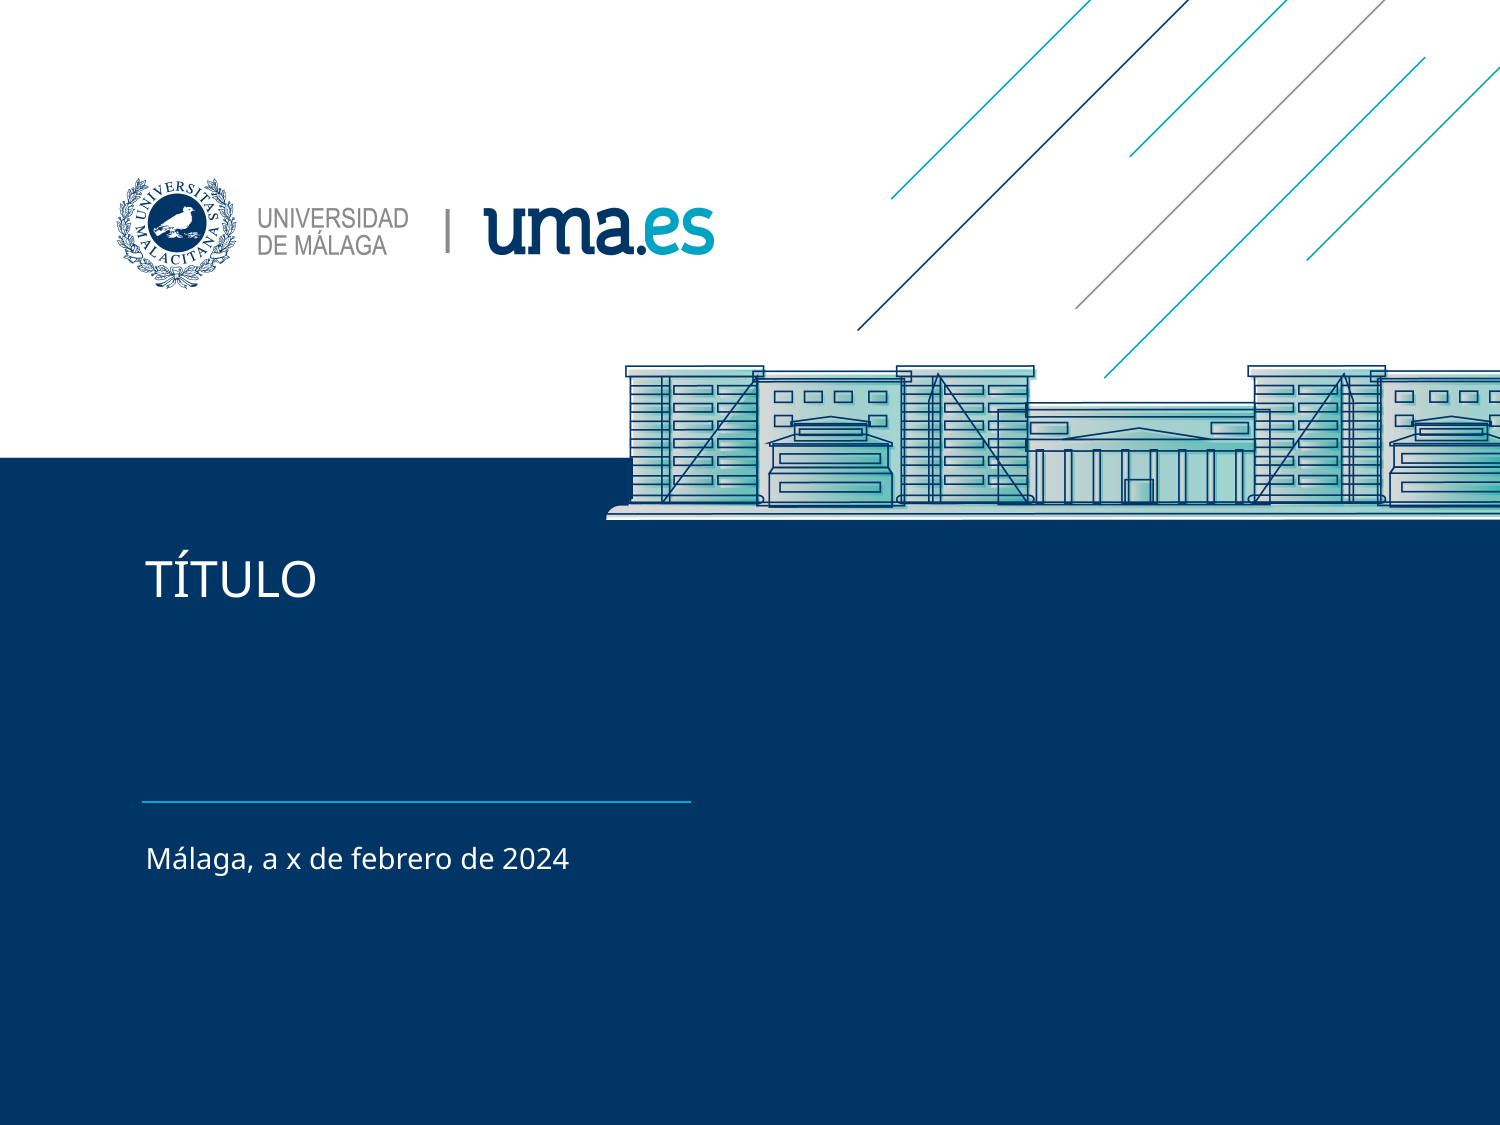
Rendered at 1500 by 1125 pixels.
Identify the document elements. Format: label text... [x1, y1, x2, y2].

picture [0, 0, 1500, 1125]
text_box TÍTULO [130, 539, 750, 615]
text_box Málaga, a x de febrero de 2024 [130, 832, 854, 883]
